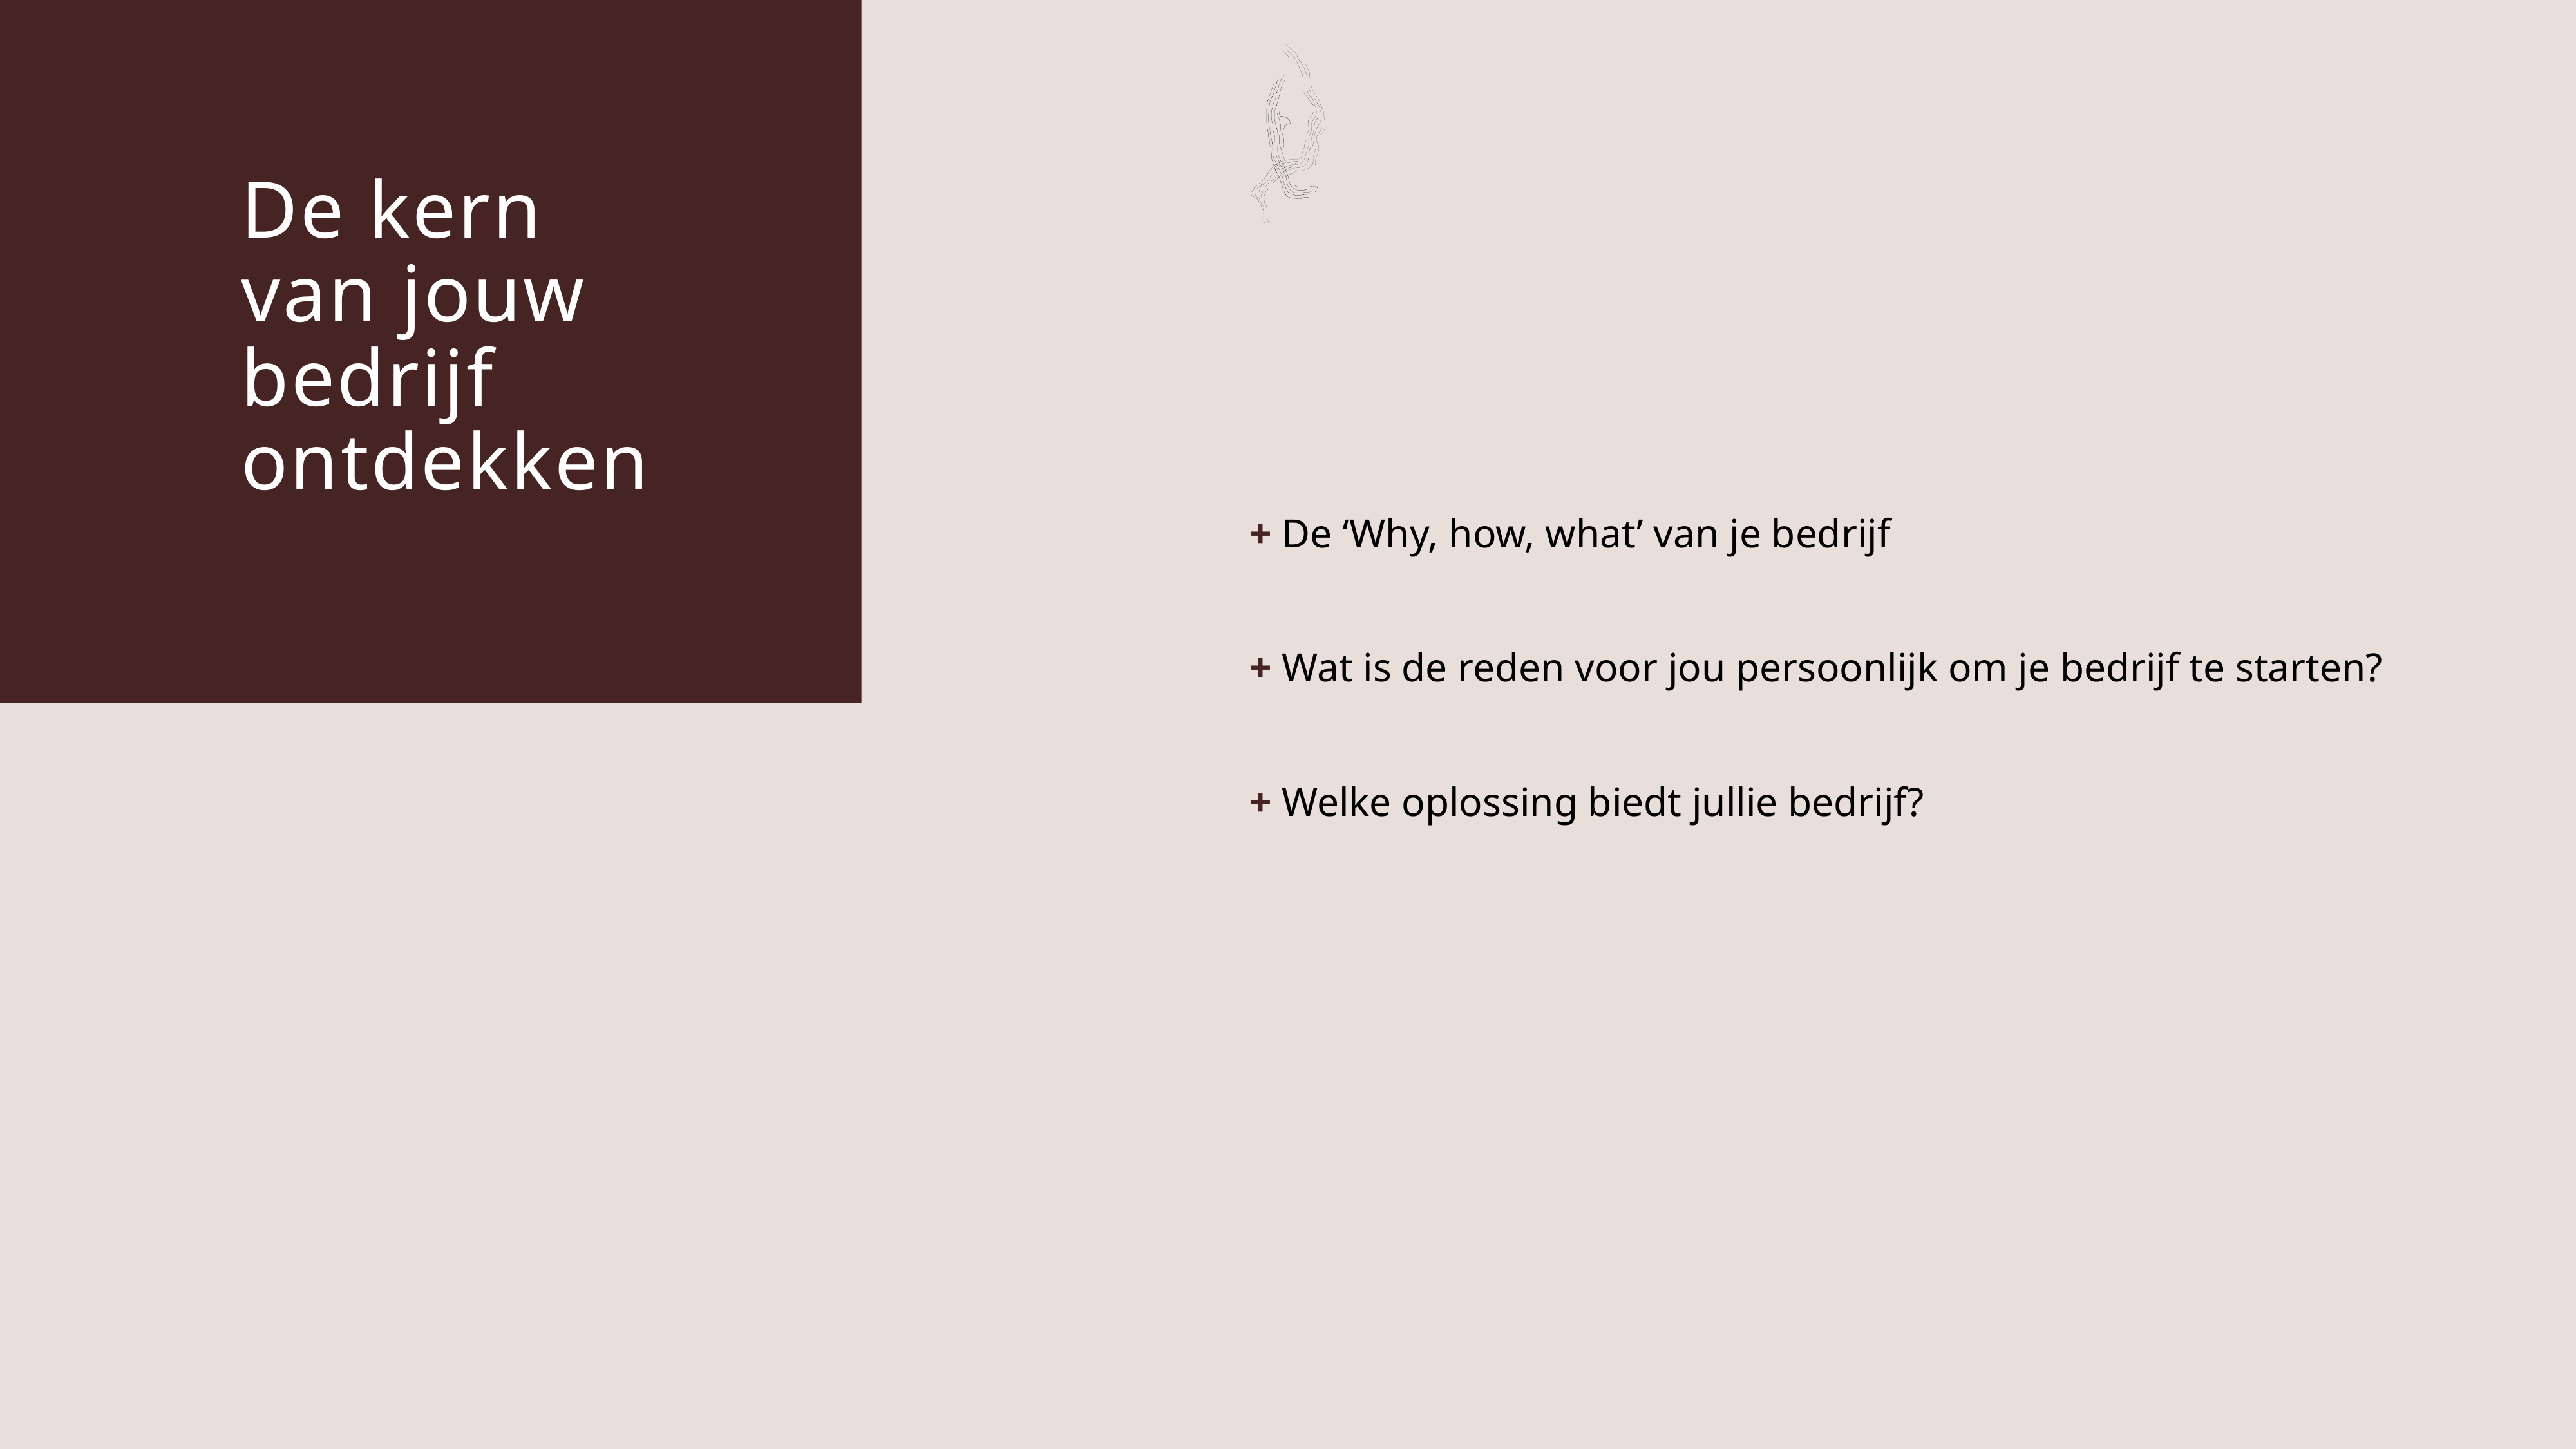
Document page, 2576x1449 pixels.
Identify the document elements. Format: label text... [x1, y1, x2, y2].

picture [1236, 37, 1340, 244]
text_box [0, 0, 2576, 1449]
text_box [0, 0, 862, 703]
text_box + De ‘Why, how, what’ van je bedrijf + Wat is de reden voor jou persoonlijk om je bedrijf te starten? + Welke oplossing biedt jullie bedrijf? [1244, 483, 2390, 896]
text_box De kern van jouw bedrijf ontdekken [236, 165, 703, 513]
